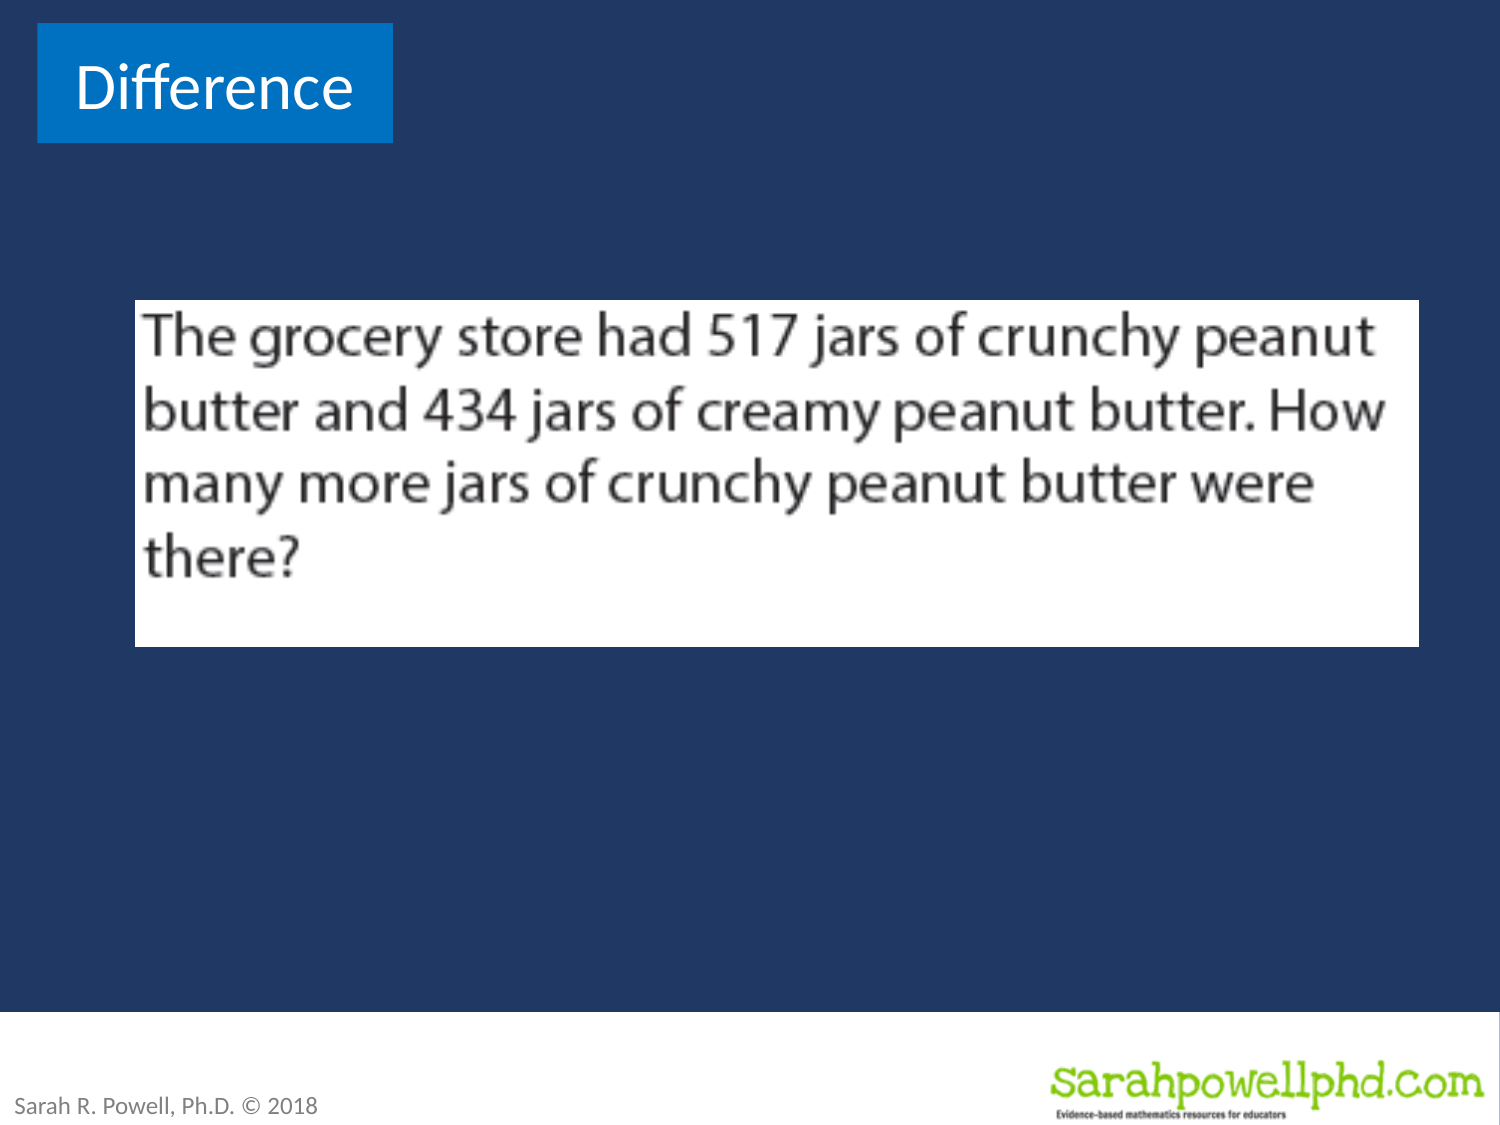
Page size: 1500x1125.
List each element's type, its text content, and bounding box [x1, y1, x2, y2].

picture [1032, 1051, 1499, 1125]
picture [134, 300, 1419, 647]
text_box Difference [36, 22, 394, 144]
